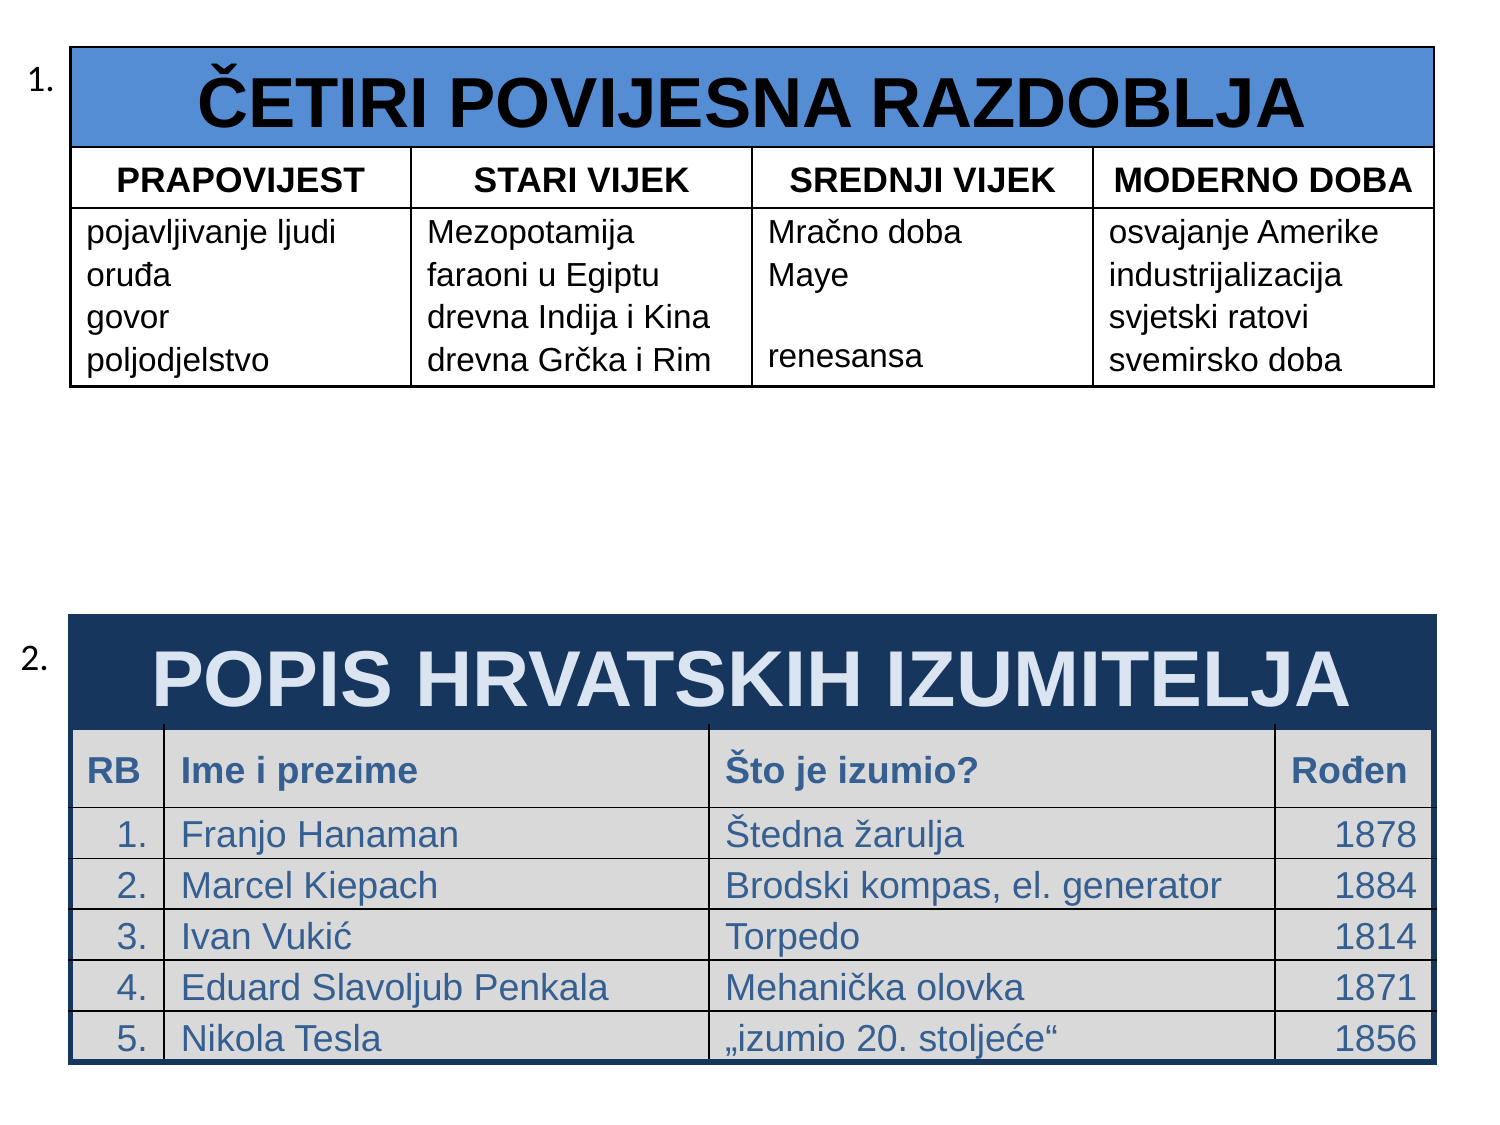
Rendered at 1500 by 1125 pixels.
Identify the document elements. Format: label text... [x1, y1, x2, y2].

table_cell 1871 [1276, 961, 1431, 1010]
table_cell 3. [73, 910, 163, 959]
table_cell Nikola Tesla [165, 1012, 708, 1059]
text_box 2. [5, 625, 65, 686]
table_cell PRAPOVIJEST [72, 148, 410, 207]
table_cell pojavljivanje ljudi oruđa govor poljodjelstvo [72, 209, 410, 385]
table_header ČETIRI POVIJESNA RAZDOBLJA [72, 48, 1433, 146]
table_cell 4. [73, 961, 163, 1010]
table_cell 2. [73, 859, 163, 908]
table_cell Marcel Kiepach [165, 859, 708, 908]
table_cell STARI VIJEK [412, 148, 751, 207]
table_cell osvajanje Amerike industrijalizacija svjetski ratovi svemirsko doba [1094, 209, 1433, 385]
table_cell MODERNO DOBA [1094, 148, 1433, 207]
table_cell Ivan Vukić [165, 910, 708, 959]
table_cell 1878 [1276, 808, 1431, 858]
table_cell 1814 [1276, 910, 1431, 959]
table_cell Franjo Hanaman [165, 808, 708, 858]
table_cell 1. [73, 808, 163, 858]
table_cell 1884 [1276, 859, 1431, 908]
table_header POPIS HRVATSKIH IZUMITELJA [73, 619, 1431, 724]
table_cell Mezopotamija faraoni u Egiptu drevna Indija i Kina drevna Grčka i Rim [412, 209, 751, 385]
table_cell Mračno doba Maye renesansa [753, 209, 1092, 385]
table_cell Mehanička olovka [710, 961, 1274, 1010]
table_cell Rođen [1276, 730, 1431, 807]
table_cell „izumio 20. stoljeće“ [710, 1012, 1274, 1059]
table_cell Što je izumio? [710, 730, 1274, 807]
table_cell Štedna žarulja [710, 808, 1274, 858]
table_cell 5. [73, 1012, 163, 1059]
table_cell SREDNJI VIJEK [753, 148, 1092, 207]
text_box 1. [11, 46, 71, 107]
table_cell Brodski kompas, el. generator [710, 859, 1274, 908]
table_cell RB [73, 730, 163, 807]
table_cell Eduard Slavoljub Penkala [165, 961, 708, 1010]
table_cell 1856 [1276, 1012, 1431, 1059]
table_cell Ime i prezime [165, 730, 708, 807]
table_cell Torpedo [710, 910, 1274, 959]
